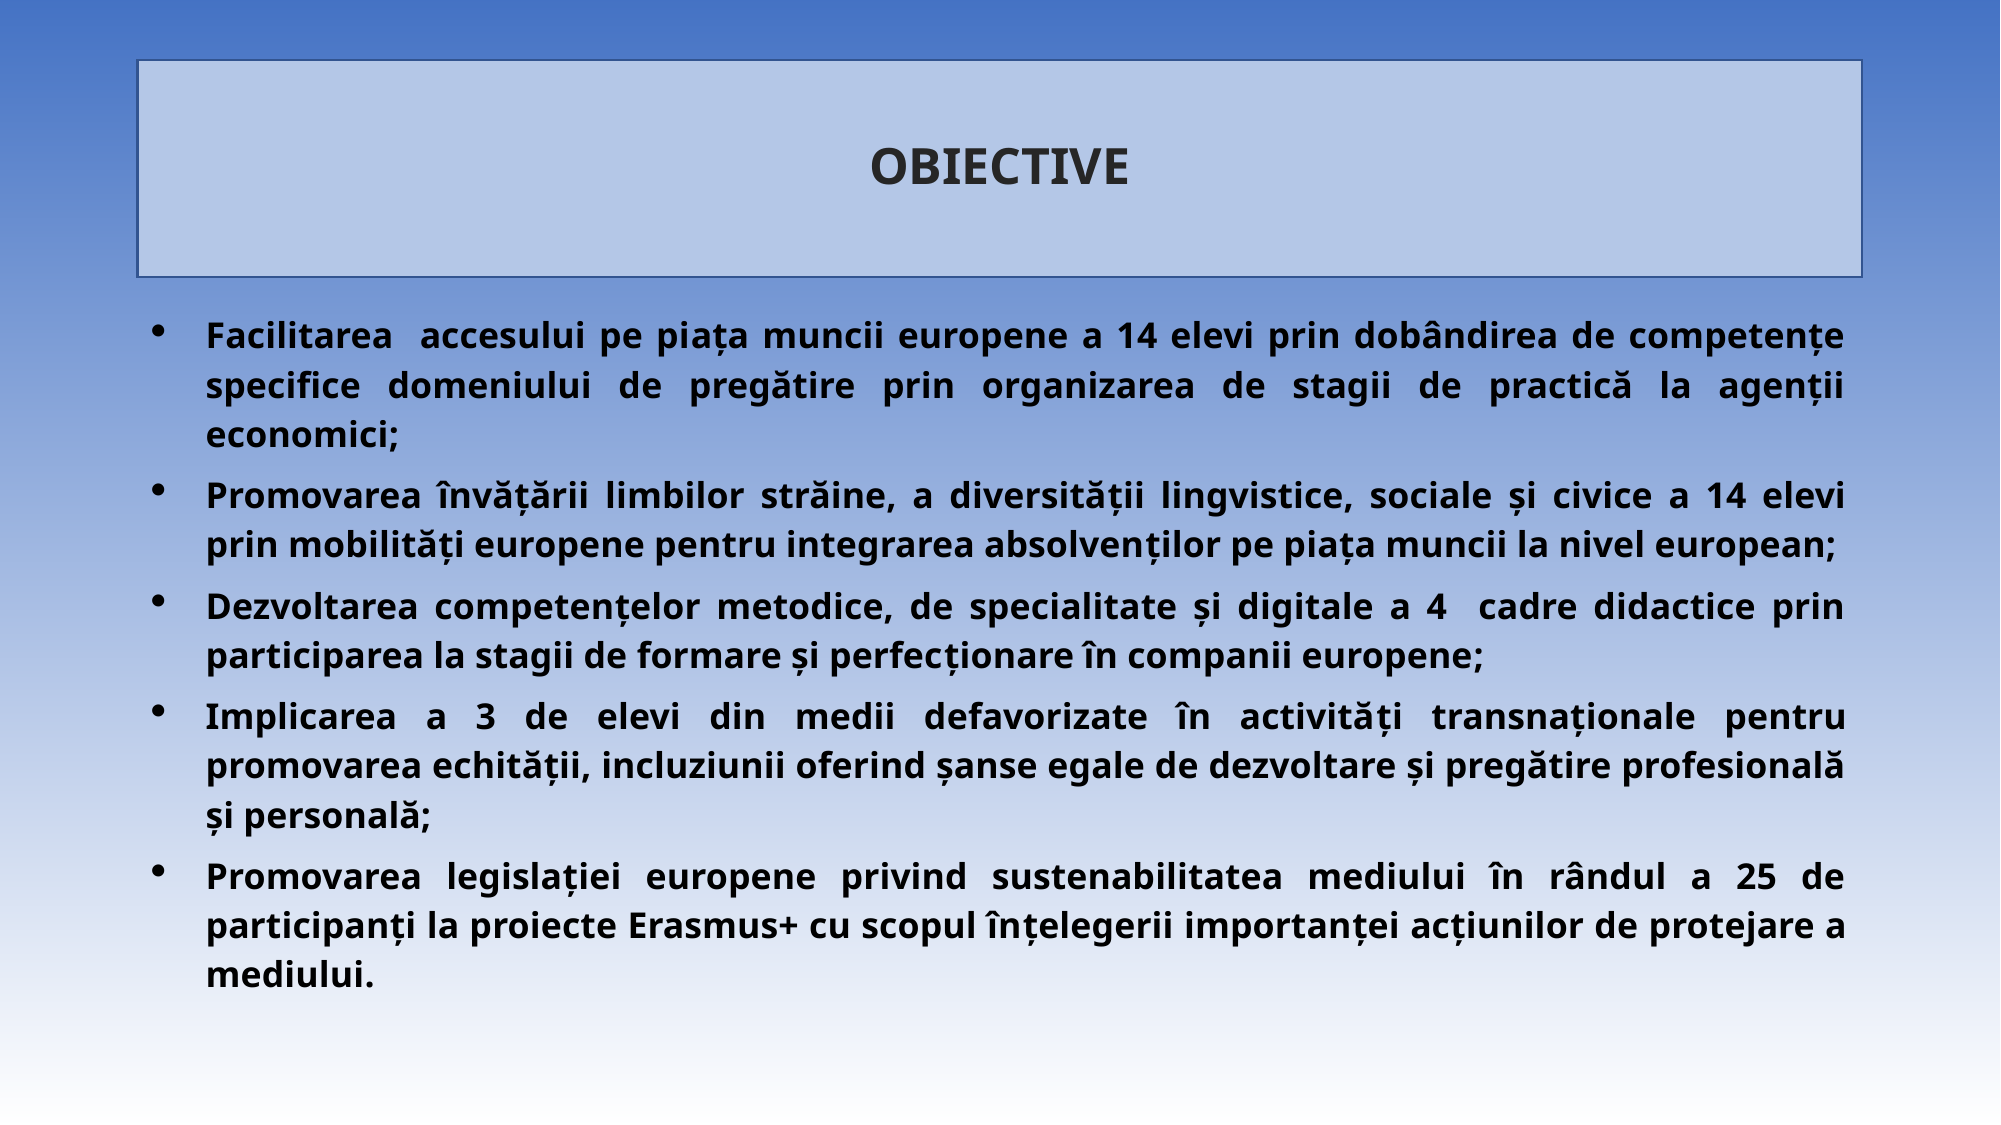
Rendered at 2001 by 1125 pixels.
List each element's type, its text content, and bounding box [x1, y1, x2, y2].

list Facilitarea accesului pe piaţa muncii europene a 14 elevi prin dobândirea de competenţe specifice domeniului de pregătire prin organizarea de stagii de practică la agenţii economici; Promovarea învățării limbilor străine, a diversității lingvistice, sociale și civice a 14 elevi prin mobilități europene pentru integrarea absolvenților pe piața muncii la nivel european; Dezvoltarea competențelor metodice, de specialitate și digitale a 4 cadre didactice prin participarea la stagii de formare și perfecționare în companii europene; Implicarea a 3 de elevi din medii defavorizate în activități transnaționale pentru promovarea echității, incluziunii oferind șanse egale de dezvoltare și pregătire profesională și personală; Promovarea legislației europene privind sustenabilitatea mediului în rândul a 25 de participanți la proiecte Erasmus+ cu scopul înțelegerii importanței acțiunilor de protejare a mediului. [137, 299, 1863, 1014]
title OBIECTIVE [136, 59, 1863, 278]
